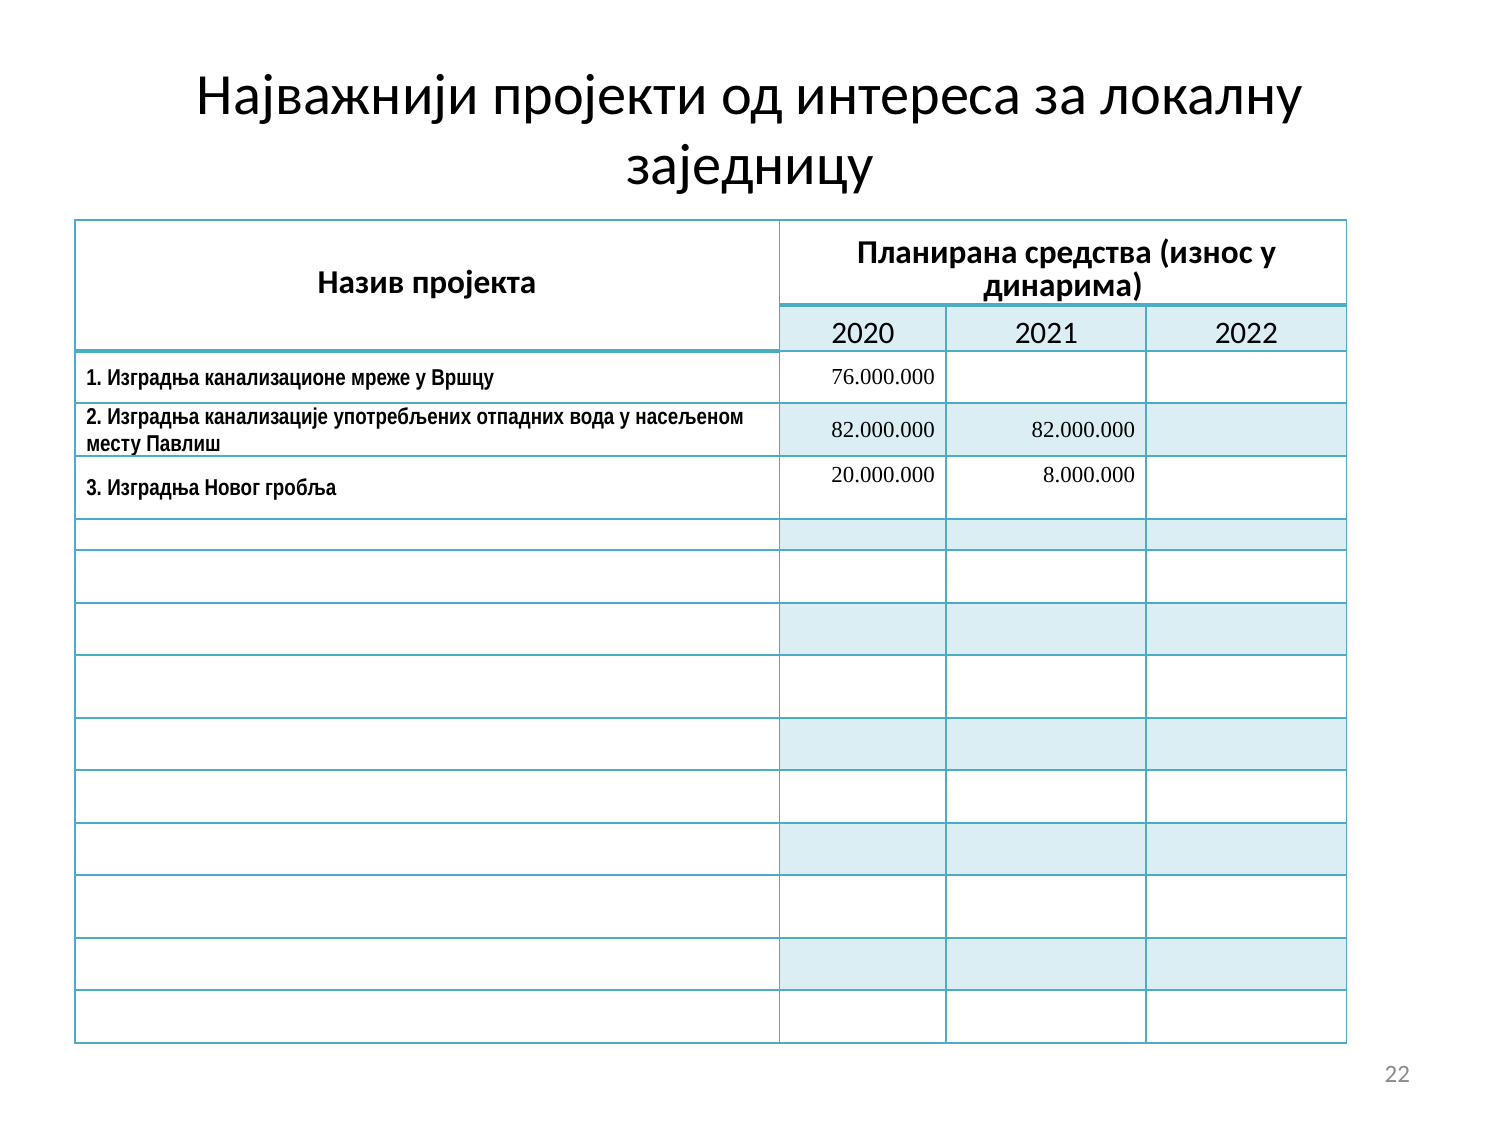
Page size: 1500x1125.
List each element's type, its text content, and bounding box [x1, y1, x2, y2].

table_cell [1147, 551, 1346, 602]
table_cell 2. Изградња канализације употребљених отпадних вода у насељеном месту Павлиш [76, 404, 779, 455]
table_cell [947, 656, 1145, 717]
table_cell [947, 939, 1145, 989]
table_cell [947, 991, 1145, 1042]
table_cell [780, 991, 945, 1042]
table_cell [780, 824, 945, 874]
table_cell [1147, 404, 1346, 455]
table_cell [76, 656, 779, 717]
table_cell [780, 520, 945, 549]
table_cell [780, 656, 945, 717]
table_cell [1147, 352, 1346, 402]
table_cell 2020 [780, 307, 945, 350]
table_cell [947, 551, 1145, 602]
table_cell [1147, 604, 1346, 654]
slide_number 22 [1074, 1042, 1425, 1103]
table_cell [780, 719, 945, 769]
table_header Назив пројекта [76, 221, 779, 349]
table_cell [1147, 771, 1346, 822]
table_cell 2021 [947, 307, 1145, 350]
table_cell [780, 876, 945, 937]
table_cell [1147, 520, 1346, 549]
table_cell [76, 771, 779, 822]
table_cell [1147, 656, 1346, 717]
table_cell 76.000.000 [780, 352, 945, 402]
table_cell 3. Изградња Новог гробља [76, 457, 779, 518]
table_cell [76, 991, 779, 1042]
table_cell 82.000.000 [947, 404, 1145, 455]
table_cell [947, 719, 1145, 769]
table_cell [76, 520, 779, 549]
table_cell 82.000.000 [780, 404, 945, 455]
table_cell [76, 551, 779, 602]
table_cell [780, 604, 945, 654]
table_cell 8.000.000 [947, 457, 1145, 518]
title Најважнији пројекти од интереса за локалну заједницу [75, 45, 1425, 209]
table_cell 1. Изградња канализационе мреже у Вршцу [76, 353, 779, 402]
table_cell [1147, 876, 1346, 937]
table_cell 2022 [1147, 307, 1346, 350]
table_cell [76, 876, 779, 937]
table_cell [76, 604, 779, 654]
table_cell [780, 551, 945, 602]
table_cell [1147, 719, 1346, 769]
table_cell [1147, 991, 1346, 1042]
table_cell [947, 352, 1145, 402]
table_cell [76, 939, 779, 989]
table_cell [76, 719, 779, 769]
table_cell [947, 520, 1145, 549]
table_cell [947, 824, 1145, 874]
table_cell [76, 824, 779, 874]
table_cell 20.000.000 [780, 457, 945, 518]
table_cell [947, 604, 1145, 654]
table_cell [1147, 939, 1346, 989]
table_cell [1147, 457, 1346, 518]
table_cell [1147, 824, 1346, 874]
table_header Планирана средства (износ у динарима) [780, 221, 1346, 303]
table_cell [780, 939, 945, 989]
table_cell [947, 876, 1145, 937]
table_cell [780, 771, 945, 822]
table_cell [947, 771, 1145, 822]
